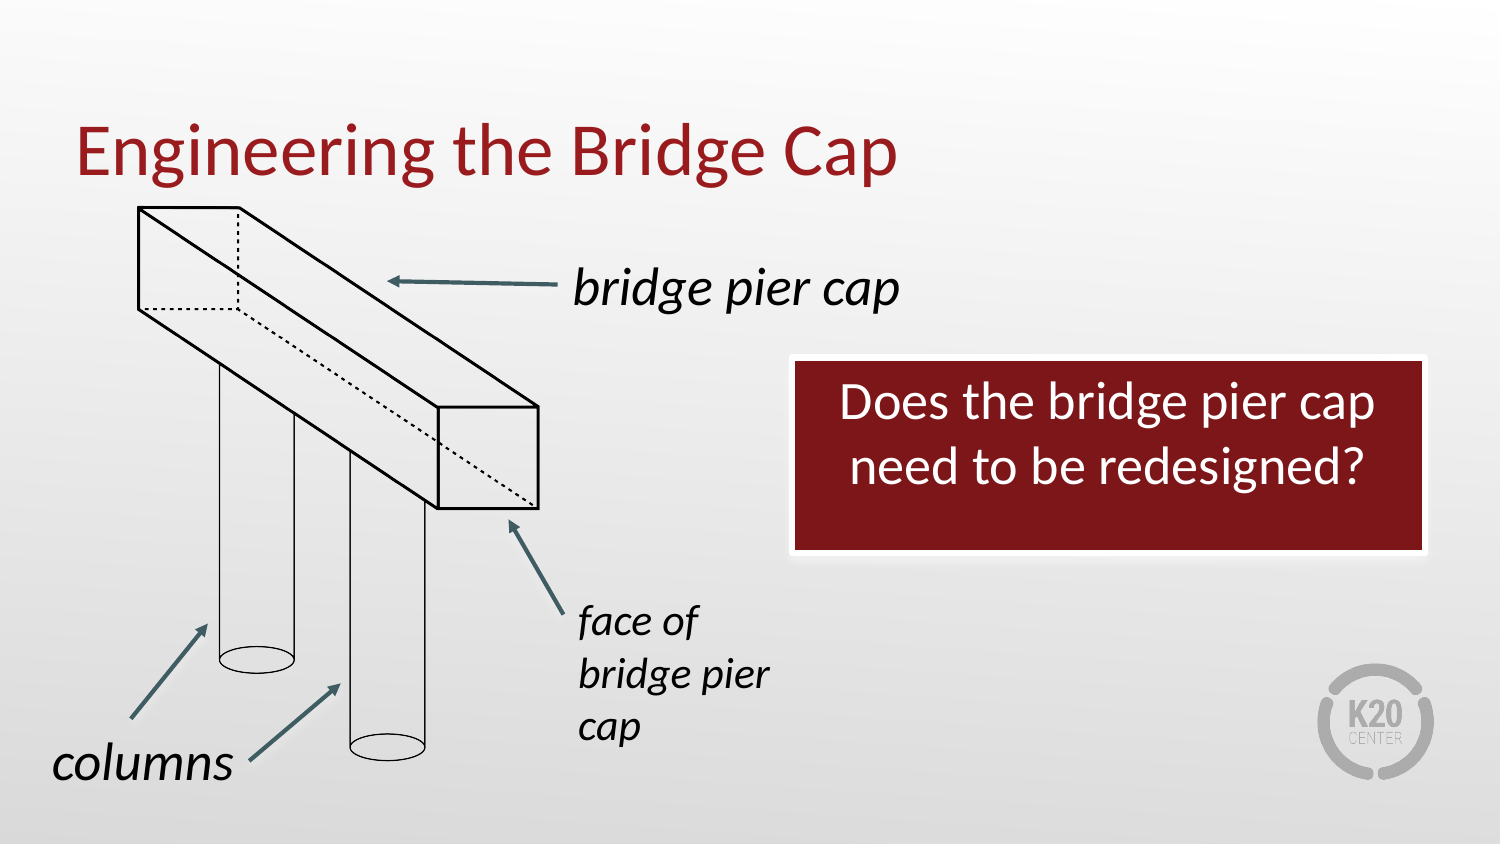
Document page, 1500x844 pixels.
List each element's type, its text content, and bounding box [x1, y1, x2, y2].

text_box bridge pier cap [659, 243, 930, 354]
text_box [130, 623, 208, 719]
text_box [386, 280, 558, 285]
title Engineering the Bridge Cap [75, 50, 1425, 191]
list Does the bridge pier cap need to be redesigned? [789, 354, 1428, 556]
text_box columns [12, 718, 250, 804]
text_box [249, 683, 341, 762]
text_box face of bridge pier cap [659, 583, 793, 759]
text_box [508, 519, 564, 615]
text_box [389, 285, 554, 291]
picture [74, 190, 654, 778]
